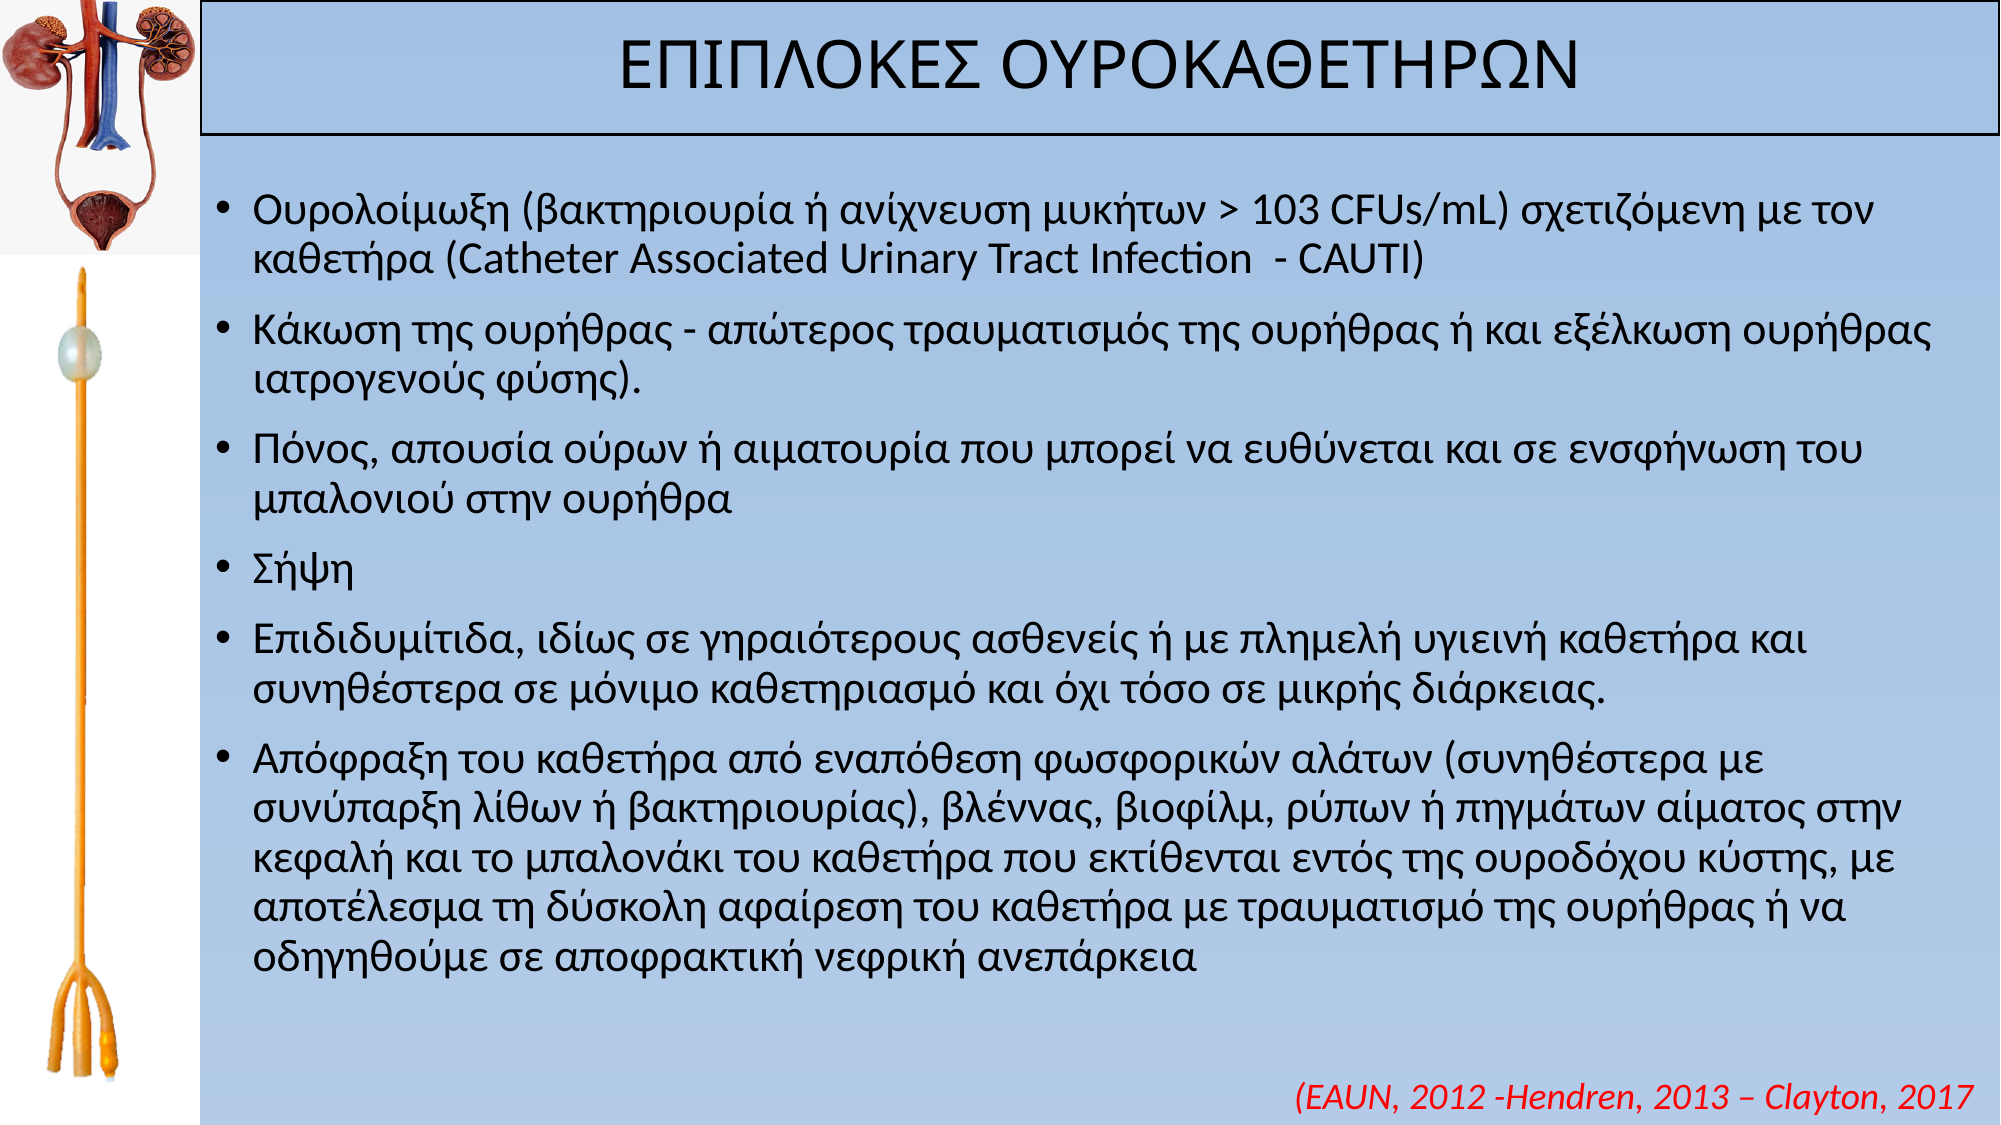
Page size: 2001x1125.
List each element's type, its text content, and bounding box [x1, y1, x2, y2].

title ΕΠΙΠΛΟΚΕΣ ΟΥΡΟΚΑΘΕΤΗΡΩΝ [200, 0, 2000, 135]
picture [0, 0, 200, 1125]
text_box (EAUN, 2012 -Hendren, 2013 – Clayton, 2017 [1278, 1064, 2000, 1125]
list Ουρολοίμωξη (βακτηριουρία ή ανίχνευση μυκήτων > 103 CFUs/mL) σχετιζόμενη με τον καθετήρα (Catheter Associated Urinary Tract Infection - CAUTI) Κάκωση της ουρήθρας - απώτερος τραυματισμός της ουρήθρας ή και εξέλκωση ουρήθρας ιατρογενούς φύσης). Πόνος, απουσία ούρων ή αιματουρία που μπορεί να ευθύνεται και σε ενσφήνωση του μπαλονιού στην ουρήθρα Σήψη Επιδιδυμίτιδα, ιδίως σε γηραιότερους ασθενείς ή με πλημελή υγιεινή καθετήρα και συνηθέστερα σε μόνιμο καθετηριασμό και όχι τόσο σε μικρής διάρκειας. Απόφραξη του καθετήρα από εναπόθεση φωσφορικών αλάτων (συνηθέστερα με συνύπαρξη λίθων ή βακτηριουρίας), βλέννας, βιοφίλμ, ρύπων ή πηγμάτων αίματος στην κεφαλή και το μπαλονάκι του καθετήρα που εκτίθενται εντός της ουροδόχου κύστης, με αποτέλεσμα τη δύσκολη αφαίρεση του καθετήρα με τραυματισμό της ουρήθρας ή να οδηγηθούμε σε αποφρακτική νεφρική ανεπάρκεια [200, 177, 2000, 1125]
